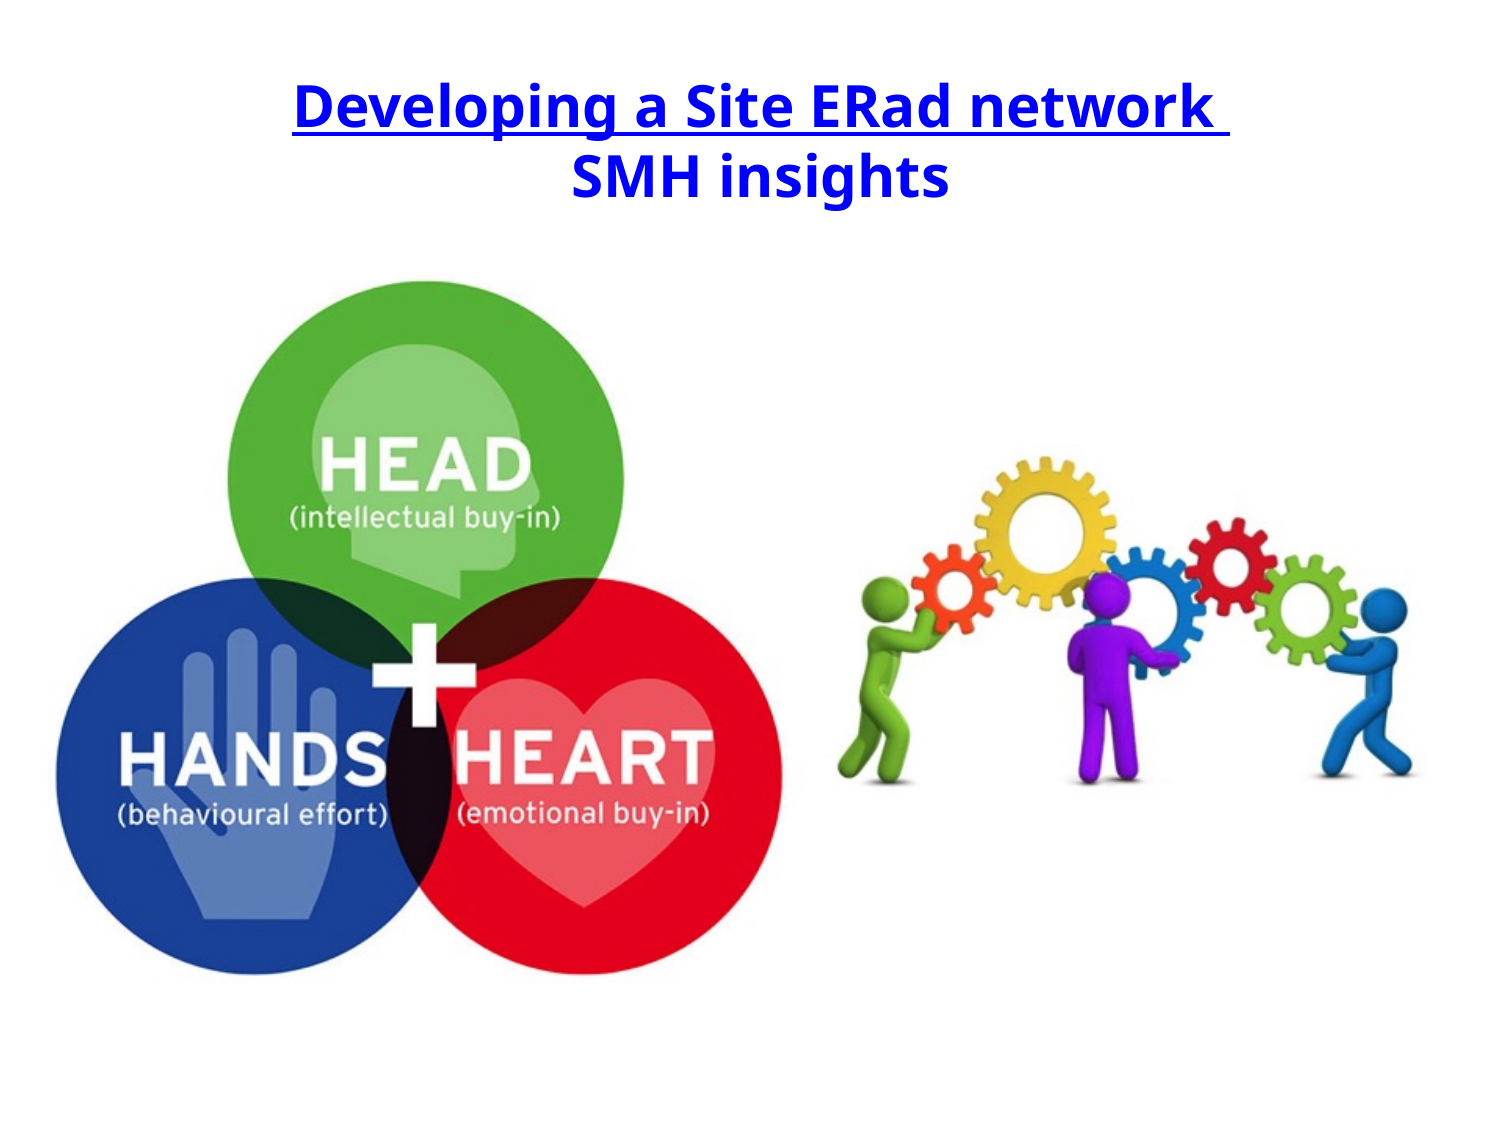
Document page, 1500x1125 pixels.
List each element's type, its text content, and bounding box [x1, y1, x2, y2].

picture [29, 255, 1427, 1001]
title Developing a Site ERad network SMH insights [75, 45, 1447, 233]
